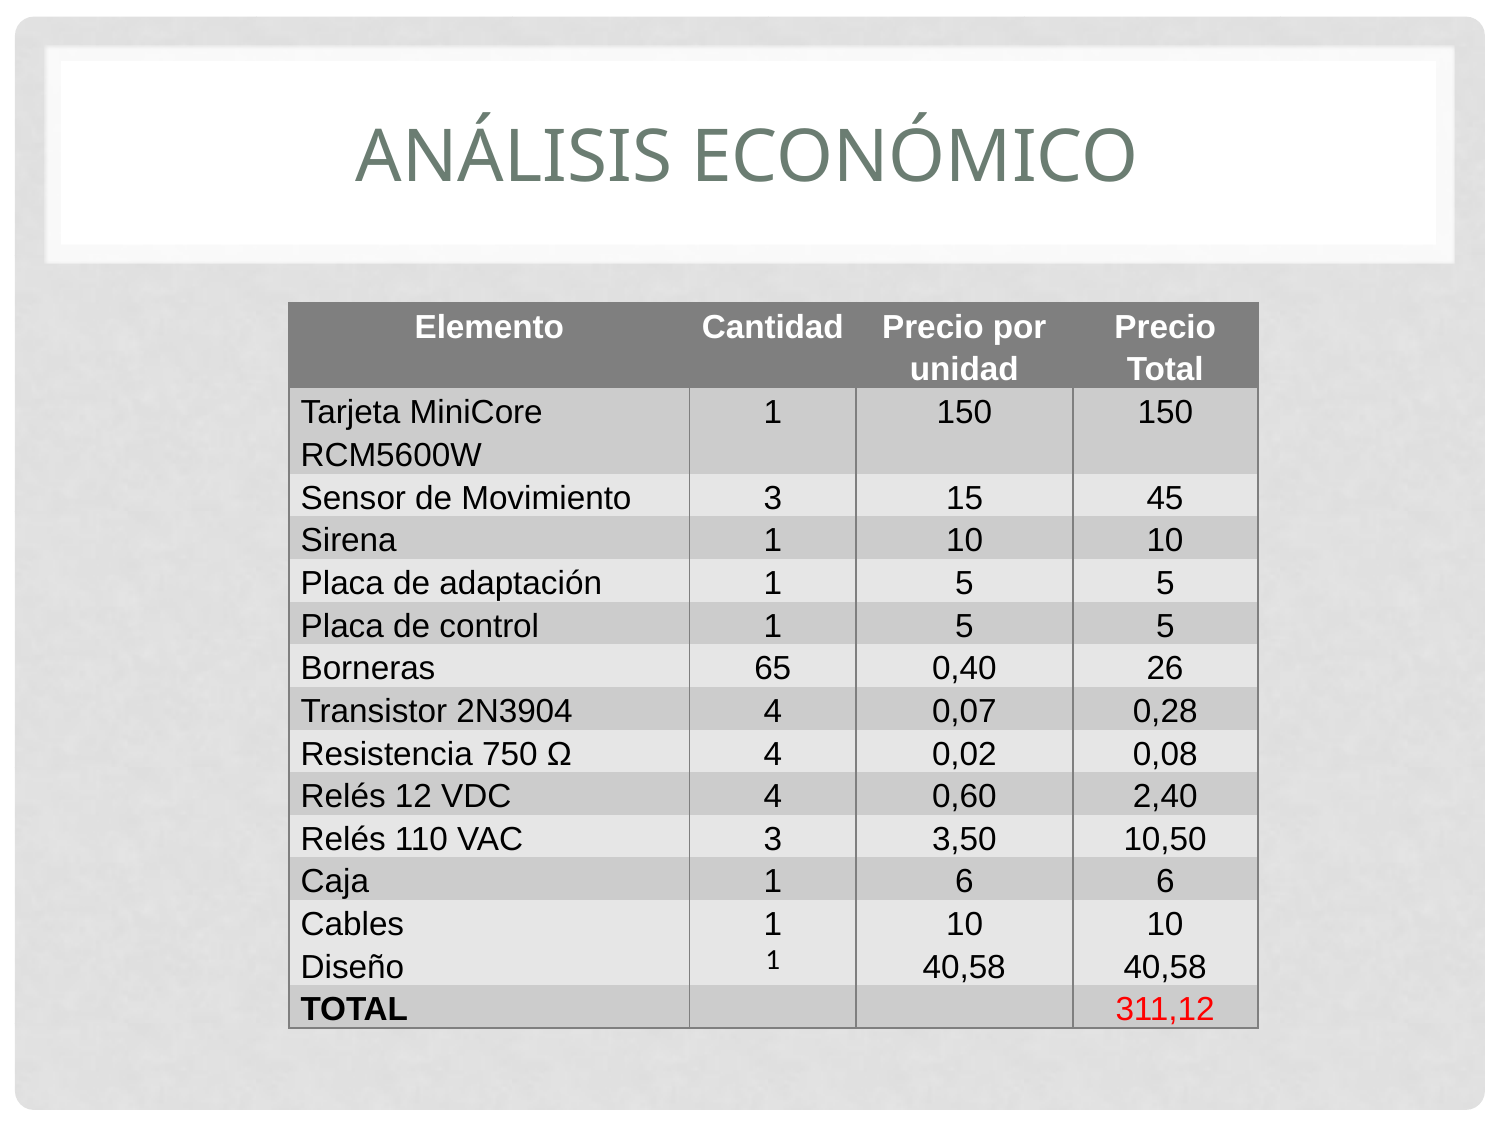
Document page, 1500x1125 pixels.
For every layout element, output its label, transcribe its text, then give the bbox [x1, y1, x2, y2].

table_cell Sensor de Movimiento [290, 474, 689, 516]
table_cell [690, 985, 855, 1027]
table_cell 10 [857, 516, 1072, 559]
table_cell 10 [1074, 516, 1257, 559]
table_cell 5 [1074, 559, 1257, 602]
table_cell Placa de adaptación [290, 559, 689, 602]
table_cell 5 [857, 602, 1072, 644]
table_cell 1 [690, 900, 855, 943]
table_cell Caja [290, 857, 689, 900]
table_header Precio por unidad [857, 304, 1072, 388]
table_cell 1 [690, 559, 855, 602]
table_cell 0,02 [857, 730, 1072, 772]
table_cell 311,12 [1074, 985, 1257, 1027]
table_cell 1 [690, 516, 855, 559]
table_header Cantidad [690, 304, 855, 388]
table_cell 1 [690, 602, 855, 644]
table_cell 40,58 [857, 943, 1072, 985]
table_cell 10 [1074, 900, 1257, 943]
table_cell 65 [690, 644, 855, 687]
table_cell 4 [690, 730, 855, 772]
table_cell [857, 985, 1072, 1027]
table_cell 150 [1074, 388, 1257, 474]
table_cell 5 [857, 559, 1072, 602]
table_cell 6 [1074, 857, 1257, 900]
table_cell 1 [690, 388, 855, 474]
table_cell Sirena [290, 516, 689, 559]
table_cell 6 [857, 857, 1072, 900]
table_cell 45 [1074, 474, 1257, 516]
table_cell 1 [690, 943, 855, 985]
table_cell Relés 110 VAC [290, 815, 689, 857]
table_header Elemento [290, 304, 689, 388]
table_cell Borneras [290, 644, 689, 687]
table_cell Transistor 2N3904 [290, 687, 689, 730]
table_cell 0,08 [1074, 730, 1257, 772]
table_cell 4 [690, 687, 855, 730]
table_cell TOTAL [290, 985, 689, 1027]
table_cell 3,50 [857, 815, 1072, 857]
table_cell 3 [690, 474, 855, 516]
table_cell 0,40 [857, 644, 1072, 687]
table_cell 4 [690, 772, 855, 815]
table_cell 2,40 [1074, 772, 1257, 815]
table_cell 150 [857, 388, 1072, 474]
table_cell 10,50 [1074, 815, 1257, 857]
table_cell 3 [690, 815, 855, 857]
table_cell 1 [690, 857, 855, 900]
table_cell 0,28 [1074, 687, 1257, 730]
table_cell 5 [1074, 602, 1257, 644]
table_cell 0,60 [857, 772, 1072, 815]
table_cell Tarjeta MiniCore RCM5600W [290, 388, 689, 474]
table_cell Cables [290, 900, 689, 943]
table_cell Relés 12 VDC [290, 772, 689, 815]
table_cell 15 [857, 474, 1072, 516]
table_cell 26 [1074, 644, 1257, 687]
table_cell 10 [857, 900, 1072, 943]
table_cell 0,07 [857, 687, 1072, 730]
table_cell Diseño [290, 943, 689, 985]
table_cell Resistencia 750 Ω [290, 730, 689, 772]
title Análisis Económico [69, 66, 1425, 238]
table_header Precio Total [1074, 304, 1257, 388]
table_cell Placa de control [290, 602, 689, 644]
table_cell 40,58 [1074, 943, 1257, 985]
